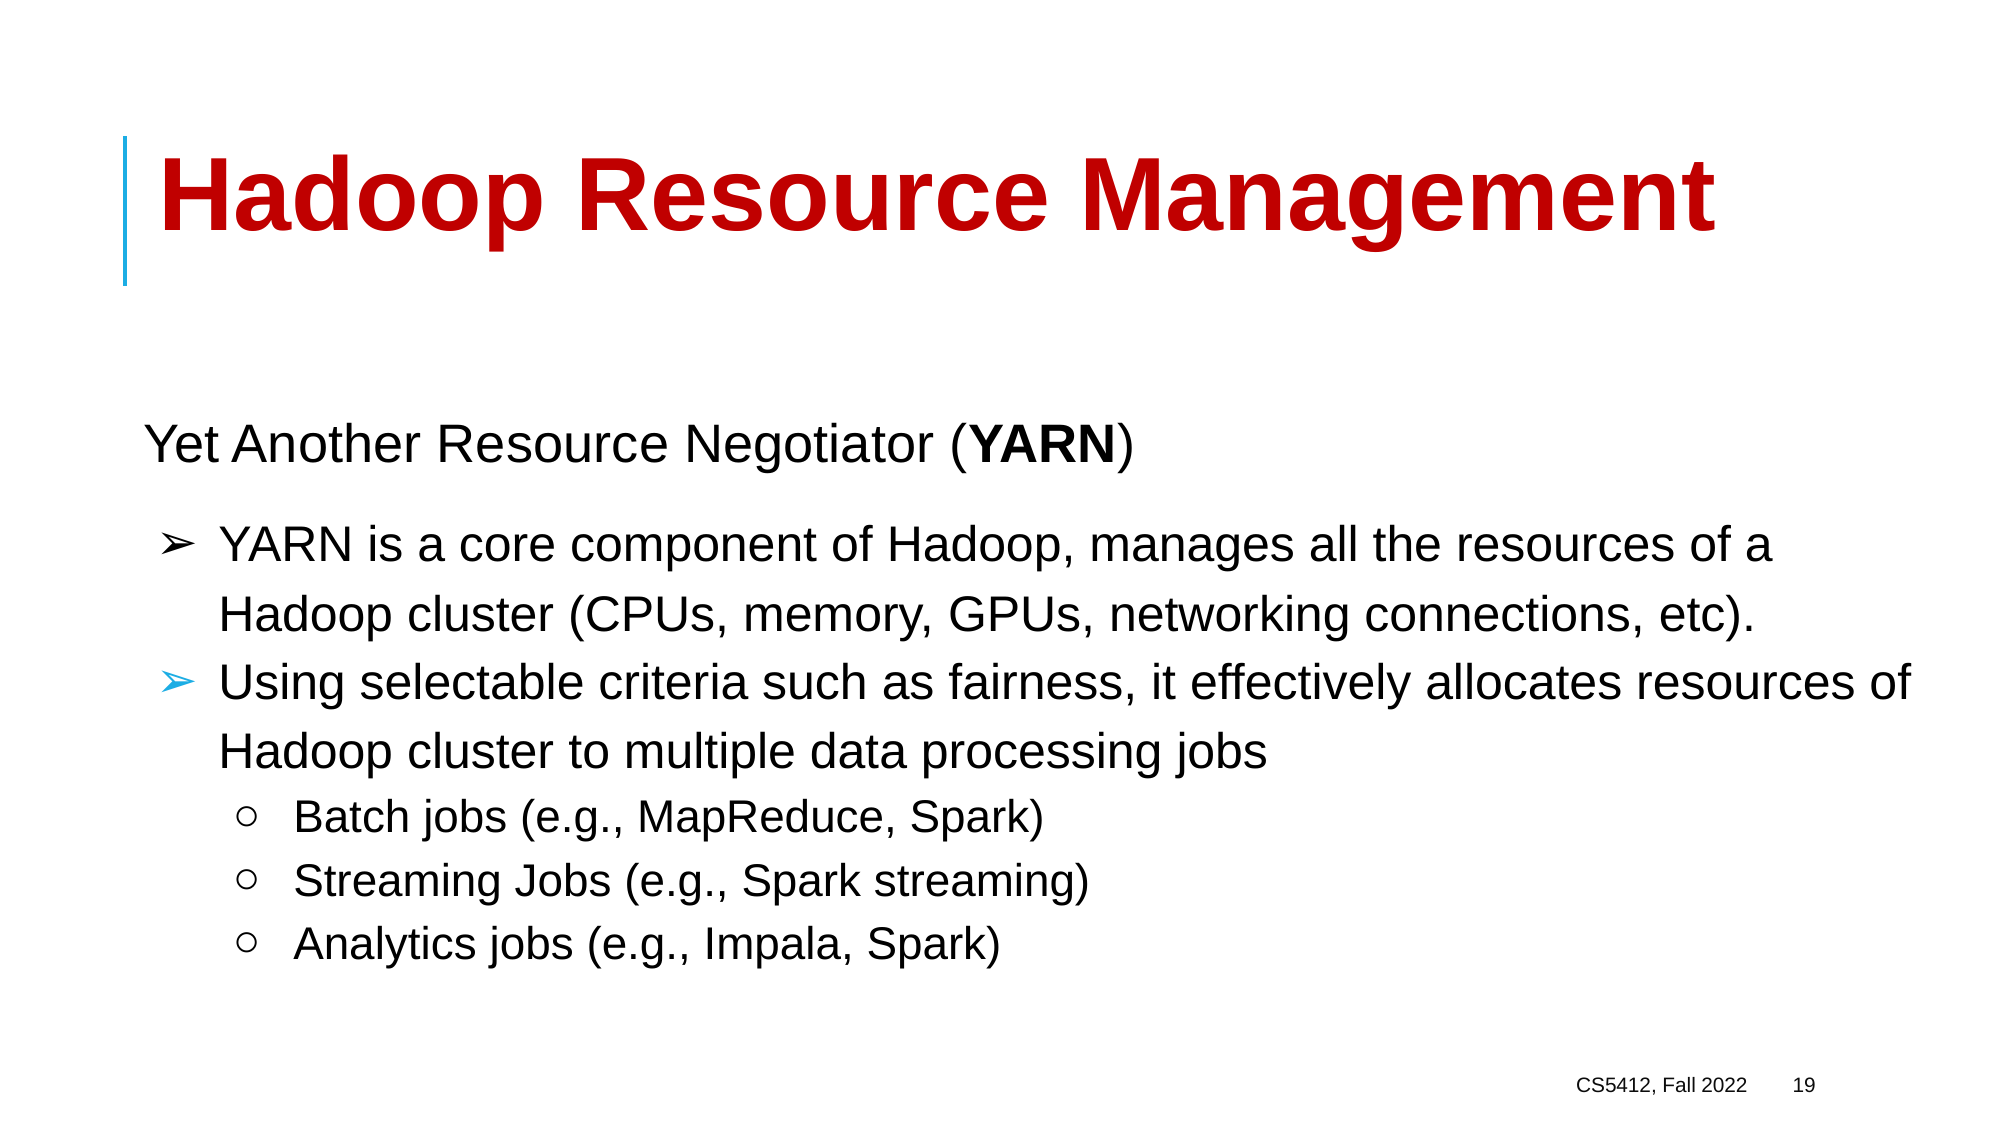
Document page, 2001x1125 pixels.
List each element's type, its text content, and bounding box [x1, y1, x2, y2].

slide_number 19 [1777, 1061, 1938, 1107]
title Hadoop Resource Management [143, 100, 1913, 301]
list Yet Another Resource Negotiator (YARN) YARN is a core component of Hadoop, manages all the resources of a Hadoop cluster (CPUs, memory, GPUs, networking connections, etc). Using selectable criteria such as fairness, it effectively allocates resources of Hadoop cluster to multiple data processing jobs Batch jobs (e.g., MapReduce, Spark) Streaming Jobs (e.g., Spark streaming) Analytics jobs (e.g., Impala, Spark) [135, 391, 1938, 1025]
footer CS5412, Fall 2022 [1084, 1061, 1763, 1107]
